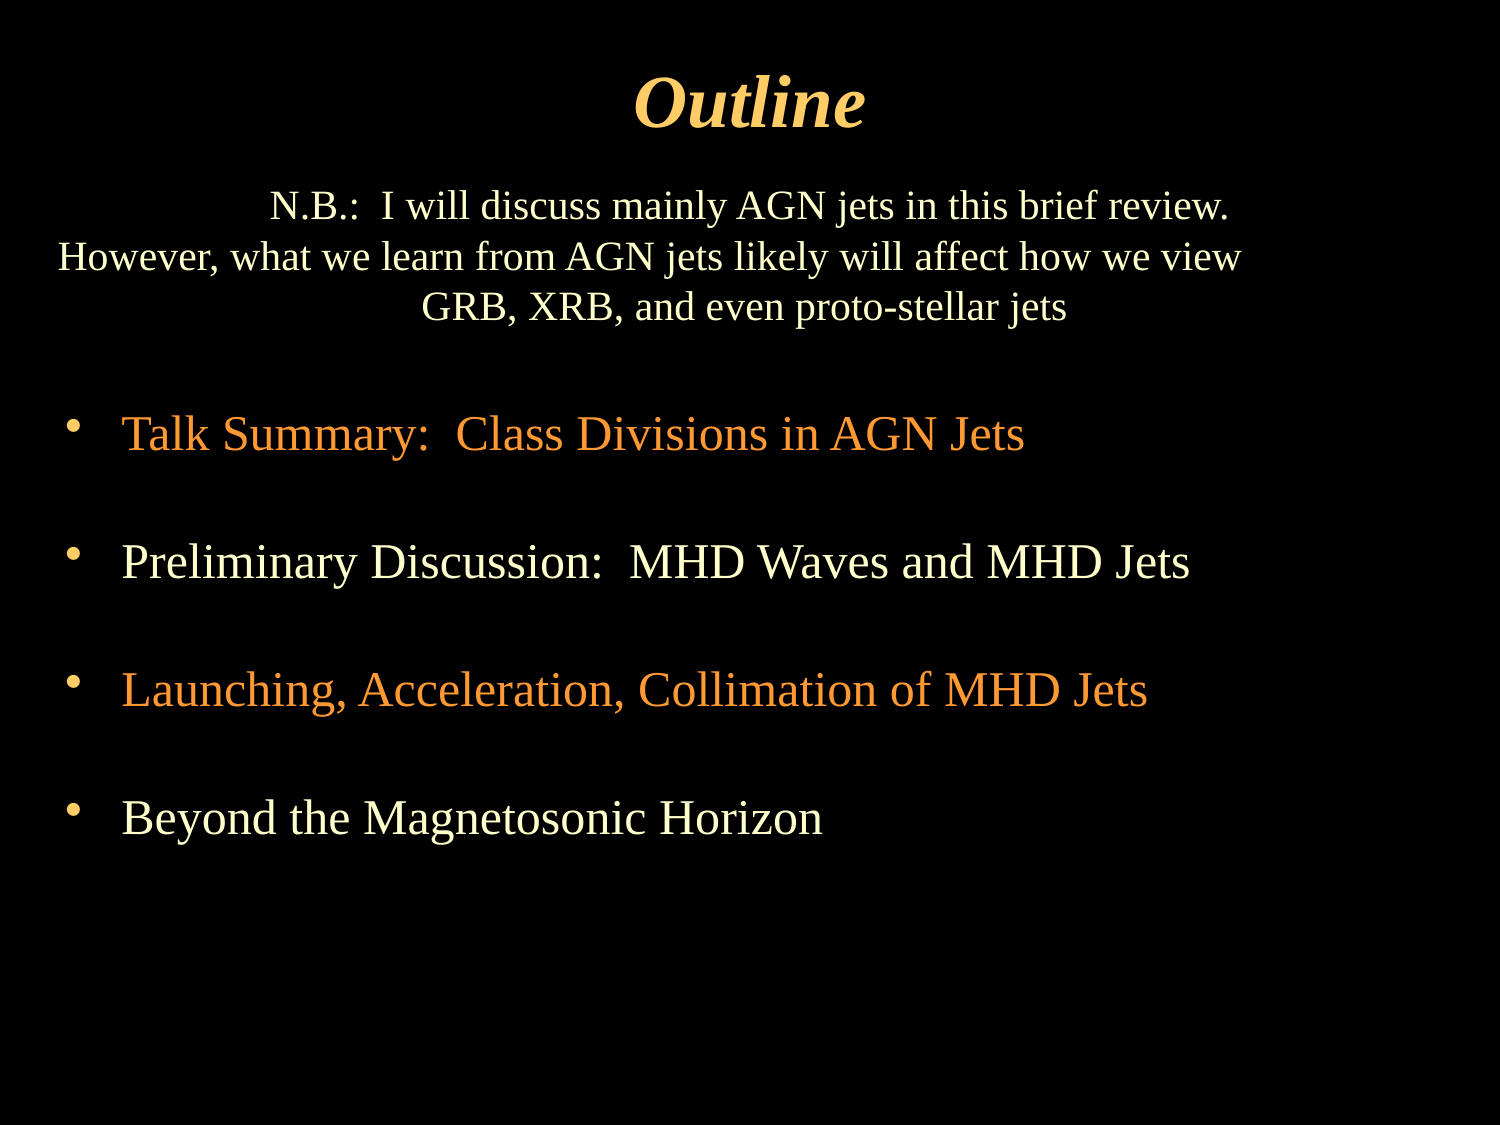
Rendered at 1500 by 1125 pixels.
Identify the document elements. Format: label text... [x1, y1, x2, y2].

text_box N.B.: I will discuss mainly AGN jets in this brief review. However, what we learn from AGN jets likely will affect how we view GRB, XRB, and even proto-stellar jets [12, 170, 1488, 336]
list Talk Summary: Class Divisions in AGN Jets Preliminary Discussion: MHD Waves and MHD Jets Launching, Acceleration, Collimation of MHD Jets Beyond the Magnetosonic Horizon [50, 399, 1450, 1075]
title Outline [112, 0, 1388, 150]
